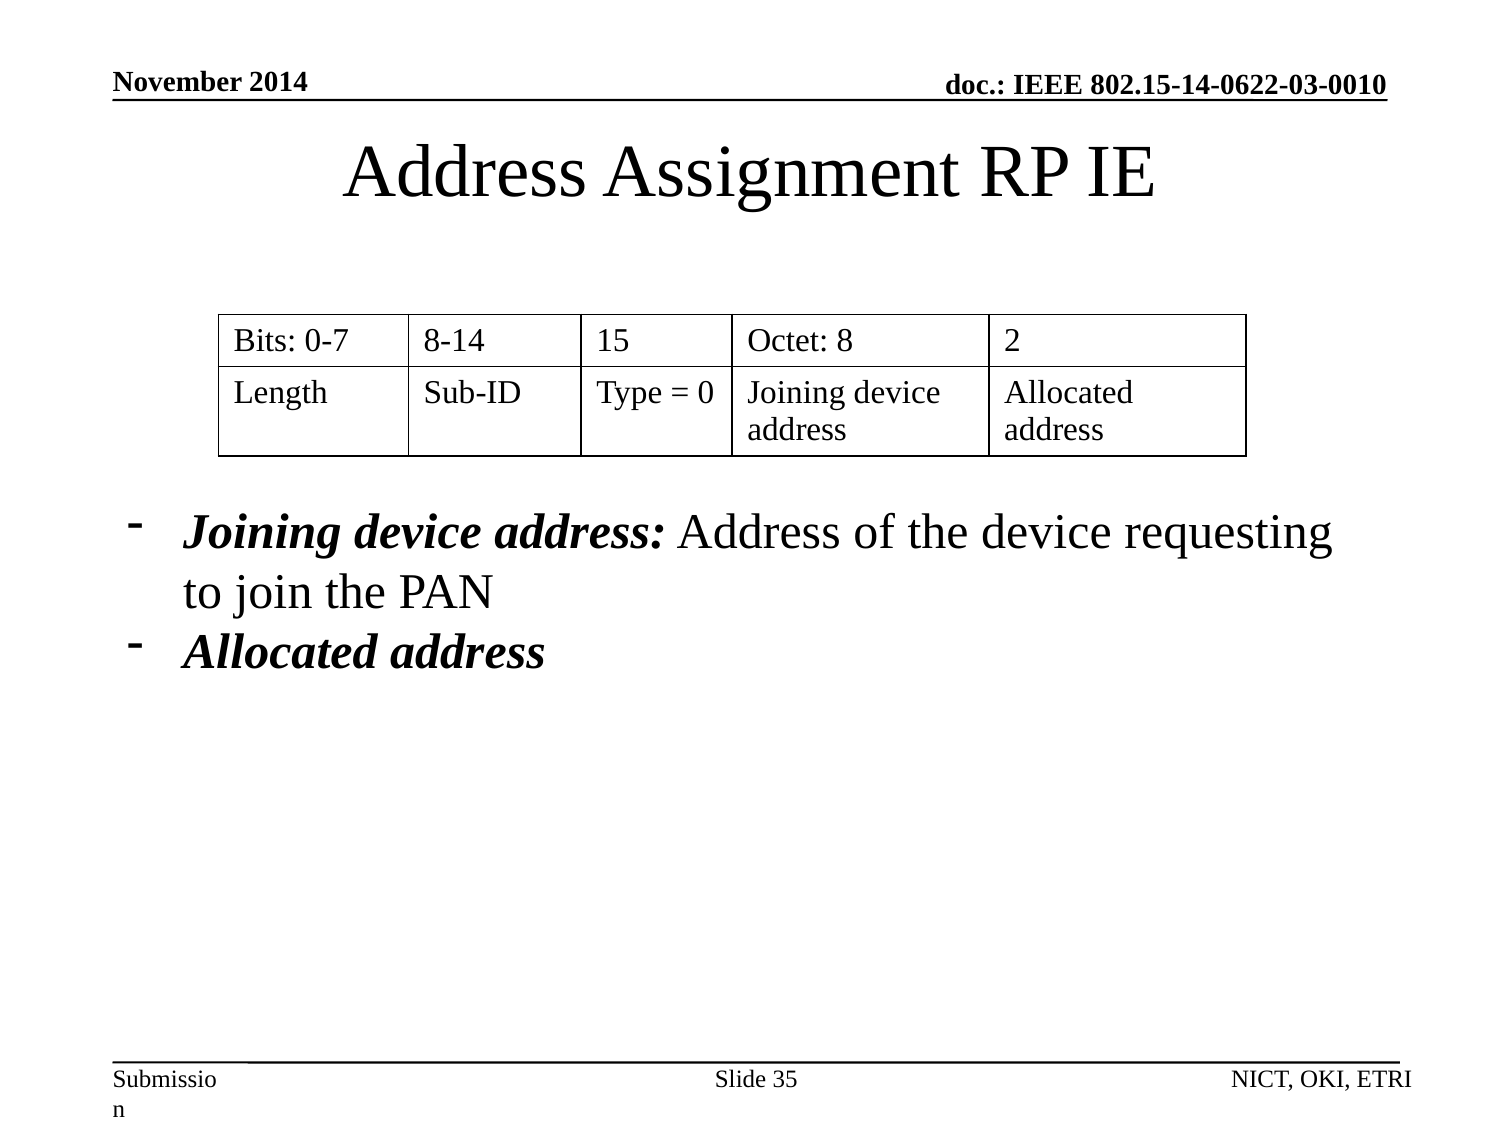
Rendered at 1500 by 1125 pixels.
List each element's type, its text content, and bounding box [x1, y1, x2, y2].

table_cell Type = 0 [582, 367, 731, 455]
table_header 8-14 [409, 315, 580, 366]
table_header Octet: 8 [733, 315, 988, 366]
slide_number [112, 62, 375, 98]
table_header 15 [582, 315, 731, 366]
footer NICT, OKI, ETRI [900, 1062, 1413, 1093]
table_cell Joining device address [733, 367, 988, 455]
slide_number Slide 35 [712, 1062, 800, 1093]
table_cell Length [219, 367, 408, 455]
table_cell Allocated address [990, 367, 1245, 455]
table_cell Sub-ID [409, 367, 580, 455]
table_header 2 [990, 315, 1245, 366]
text_box Joining device address: Address of the device requesting to join the PAN Allocated address [112, 491, 1353, 687]
table_header Bits: 0-7 [219, 315, 408, 366]
title Address Assignment RP IE [112, 112, 1388, 220]
